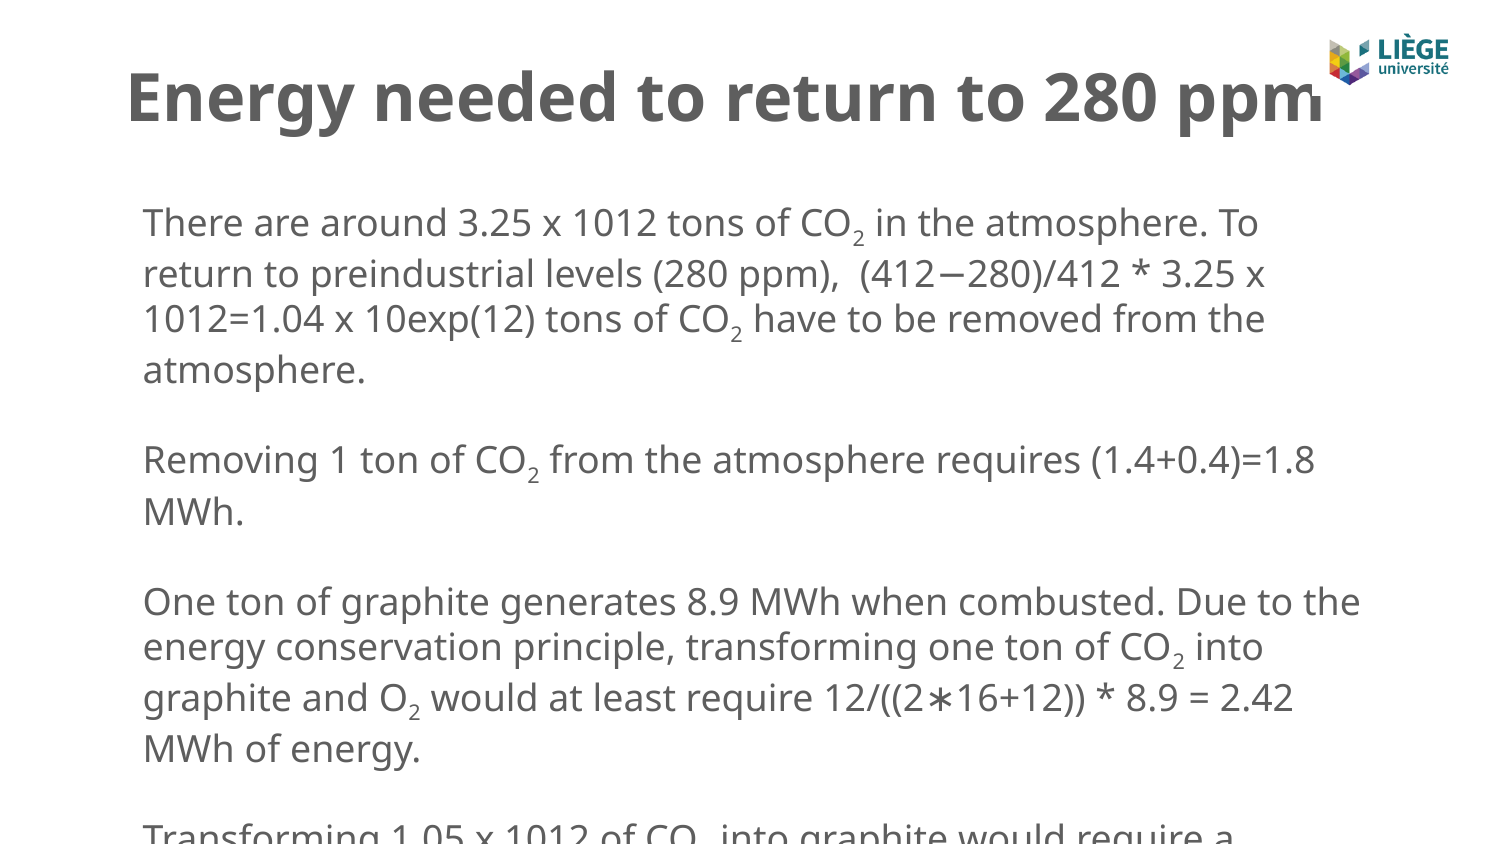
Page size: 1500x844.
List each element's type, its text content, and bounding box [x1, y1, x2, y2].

text_box Energy needed to return to 280 ppm [110, 47, 1359, 143]
text_box There are around 3.25 x 1012 tons of CO2 in the atmosphere. To return to preindustrial levels (280 ppm), (412−280)/412 * 3.25 x 1012=1.04 x 10exp(12) tons of CO2 have to be removed from the atmosphere. Removing 1 ton of CO2 from the atmosphere requires (1.4+0.4)=1.8 MWh. One ton of graphite generates 8.9 MWh when combusted. Due to the energy conservation principle, transforming one ton of CO2 into graphite and O2 would at least require 12/((2∗16+12)) * 8.9 = 2.42 MWh of energy. Transforming 1.05 x 1012 of CO2 into graphite would require a minimum of 4,431,000 TWh of energy. This is 40 times our annual final energy consumption. [127, 191, 1389, 844]
picture [1311, 21, 1465, 97]
